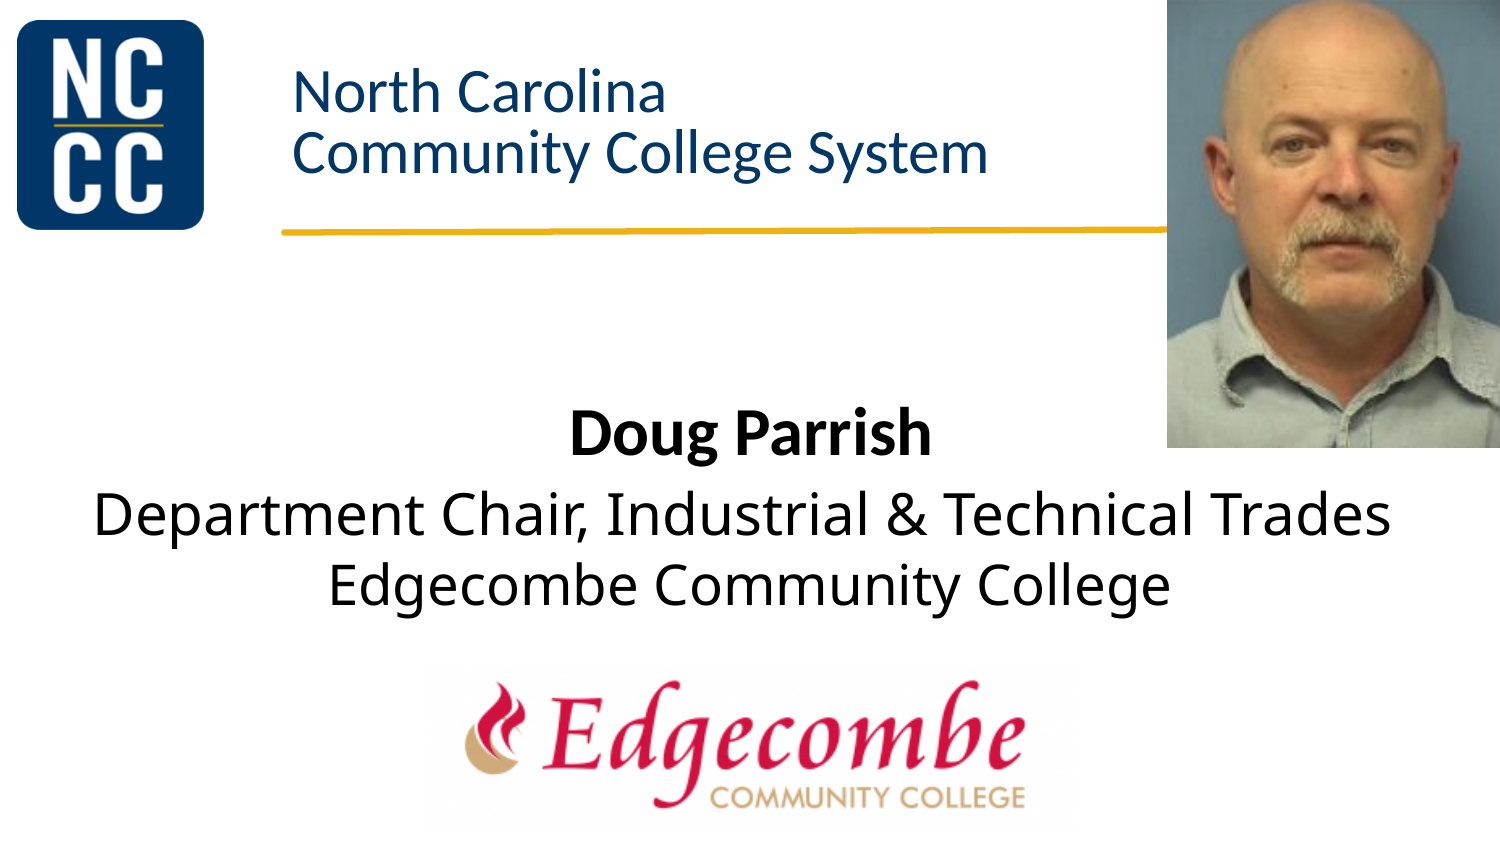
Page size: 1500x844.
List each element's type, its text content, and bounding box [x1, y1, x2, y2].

picture [17, 20, 204, 230]
picture [1167, 0, 1500, 448]
subtitle Department Chair, Industrial & Technical Trades Edgecombe Community College [0, 477, 1500, 682]
title Doug Parrish [150, 301, 1354, 477]
picture [428, 666, 1075, 832]
